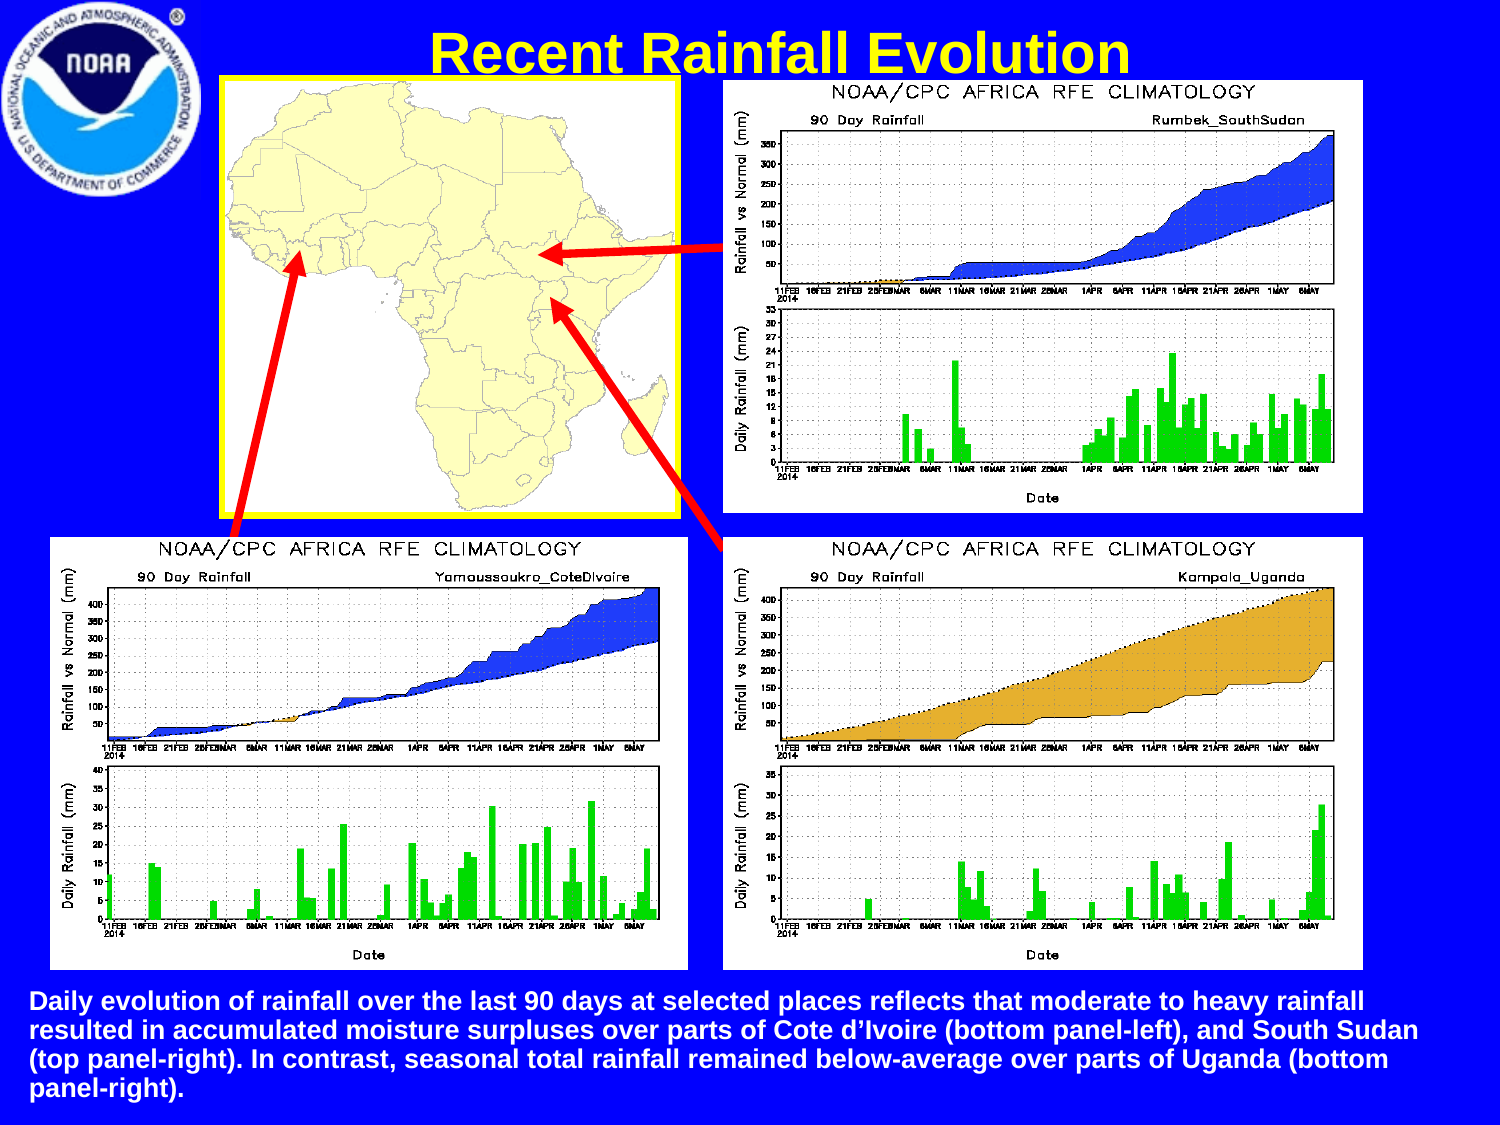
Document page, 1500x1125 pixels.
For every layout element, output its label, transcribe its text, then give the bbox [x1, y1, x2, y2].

picture [0, 0, 200, 200]
picture [723, 537, 1363, 970]
text_box Recent Rainfall Evolution [287, 0, 1275, 100]
picture [49, 537, 688, 970]
picture [723, 80, 1363, 513]
picture [224, 81, 675, 513]
text_box Daily evolution of rainfall over the last 90 days at selected places reflects that moderate to heavy rainfall resulted in accumulated moisture surpluses over parts of Cote d’Ivoire (bottom panel-left), and South Sudan (top panel-right). In contrast, seasonal total rainfall remained below-average over parts of Uganda (bottom panel-right). [13, 979, 1479, 1112]
